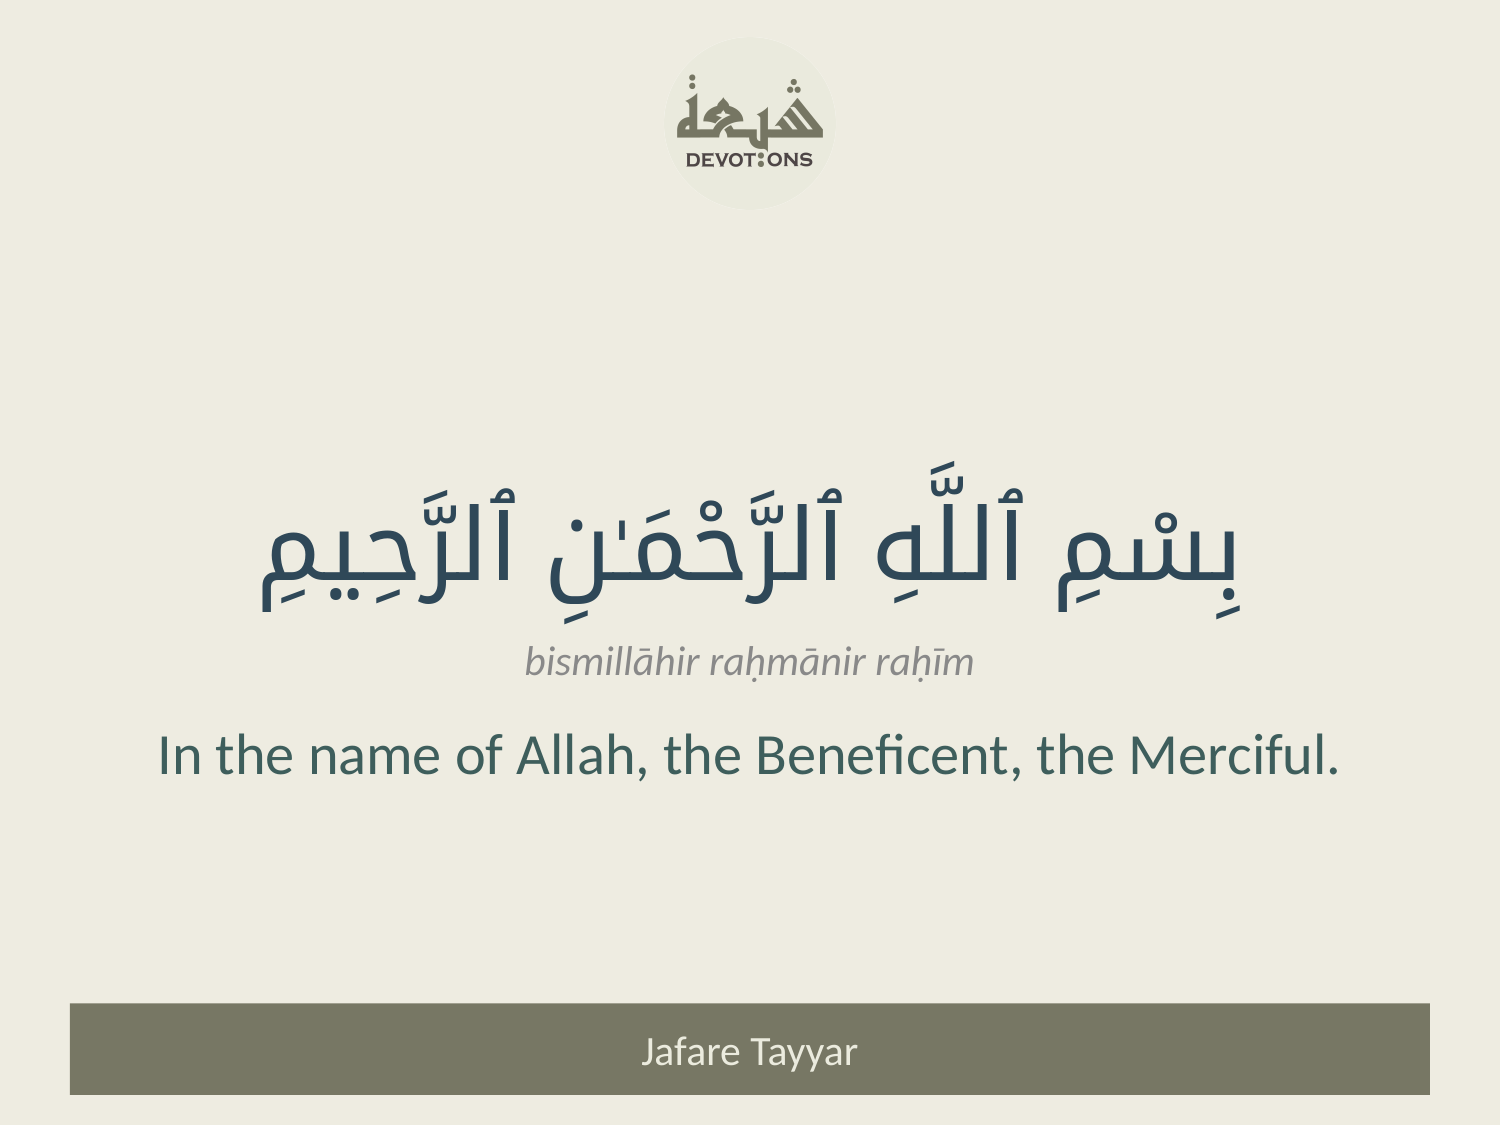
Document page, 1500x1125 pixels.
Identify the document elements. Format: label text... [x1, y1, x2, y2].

picture [656, 29, 844, 203]
list Jafare Tayyar [69, 1003, 1430, 1095]
list بِسْمِ ٱللَّهِ ٱلرَّحْمَـٰنِ ٱلرَّحِيمِ bismillāhir raḥmānir raḥīm In the name of Allah, the Beneficent, the Merciful. [69, 203, 1430, 1003]
